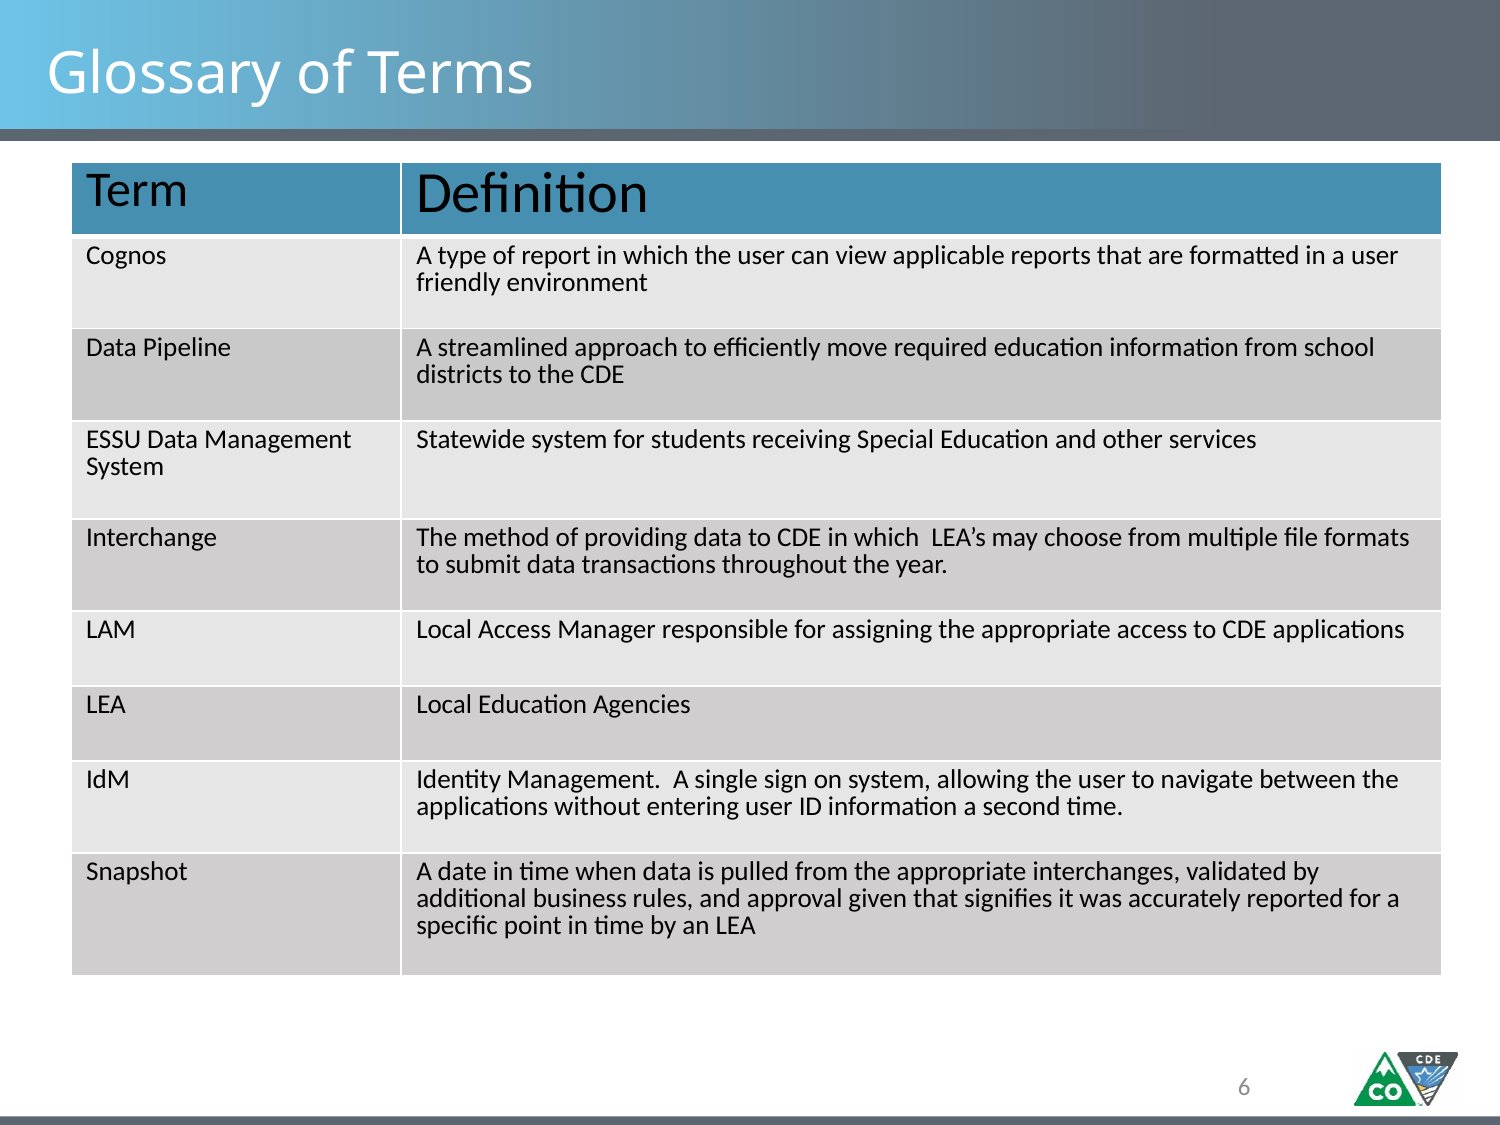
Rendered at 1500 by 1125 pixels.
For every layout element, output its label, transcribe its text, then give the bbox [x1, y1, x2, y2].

table_cell Identity Management. A single sign on system, allowing the user to navigate between the applications without entering user ID information a second time. [402, 762, 1441, 852]
table_cell ESSU Data Management System [72, 422, 400, 518]
picture [1354, 1052, 1458, 1106]
title Glossary of Terms [31, 31, 1326, 117]
table_cell A type of report in which the user can view applicable reports that are formatted in a user friendly environment [402, 239, 1441, 328]
table_cell The method of providing data to CDE in which LEA’s may choose from multiple file formats to submit data transactions throughout the year. [402, 520, 1441, 610]
table_cell Cognos [72, 239, 400, 328]
table_cell Local Access Manager responsible for assigning the appropriate access to CDE applications [402, 612, 1441, 685]
table_cell Statewide system for students receiving Special Education and other services [402, 422, 1441, 518]
table_cell LEA [72, 687, 400, 760]
table_header Term [72, 163, 400, 234]
table_cell IdM [72, 762, 400, 852]
table_cell Local Education Agencies [402, 687, 1441, 760]
table_cell A date in time when data is pulled from the appropriate interchanges, validated by additional business rules, and approval given that signifies it was accurately reported for a specific point in time by an LEA [402, 854, 1441, 975]
table_cell A streamlined approach to efficiently move required education information from school districts to the CDE [402, 329, 1441, 420]
table_header Definition [402, 163, 1441, 234]
table_cell Snapshot [72, 854, 400, 975]
table_cell LAM [72, 612, 400, 685]
table_cell Data Pipeline [72, 329, 400, 420]
table_cell Interchange [72, 520, 400, 610]
